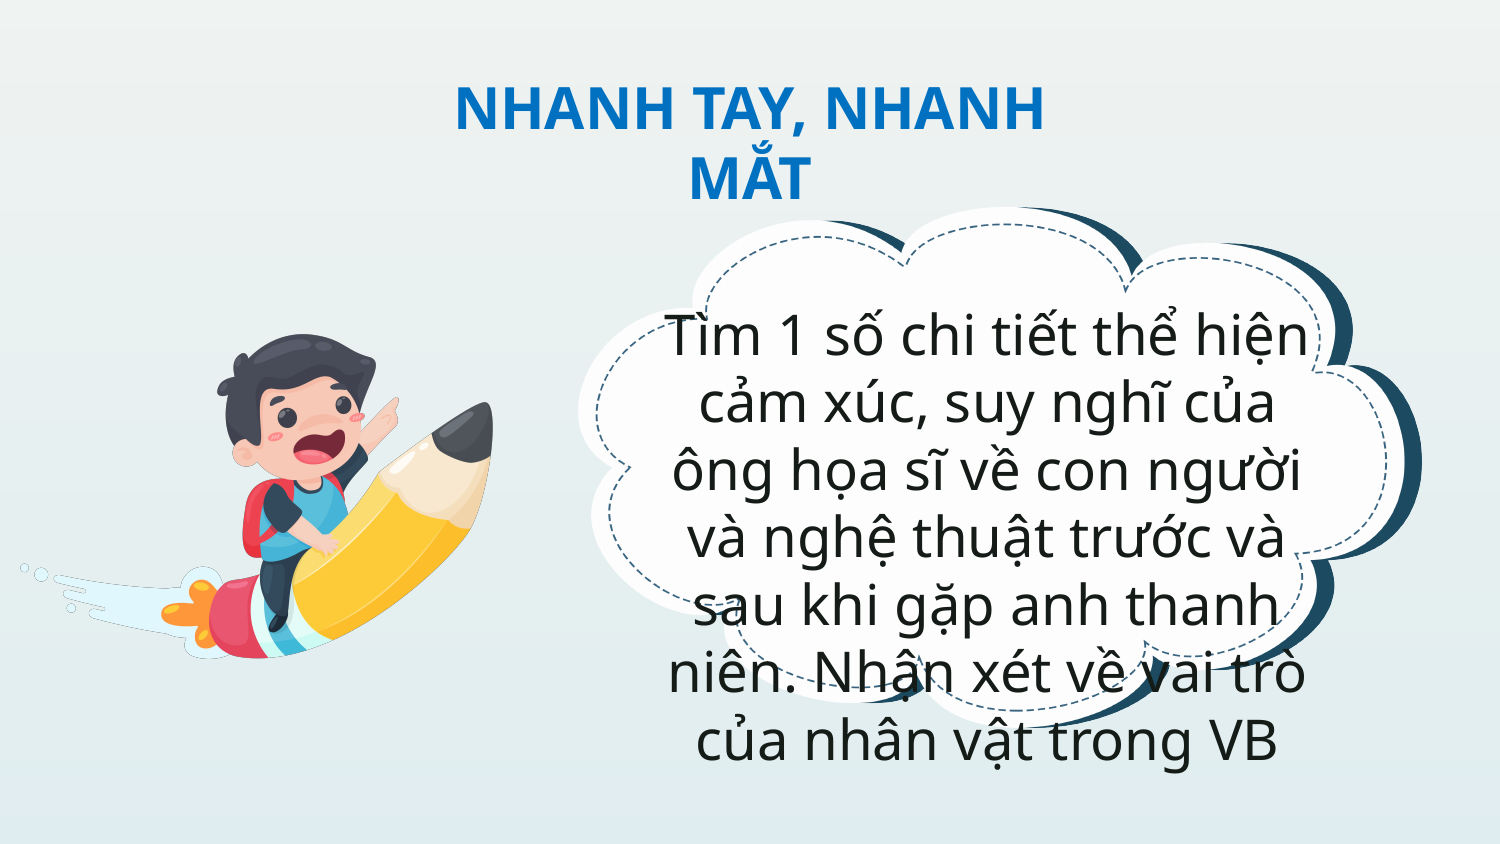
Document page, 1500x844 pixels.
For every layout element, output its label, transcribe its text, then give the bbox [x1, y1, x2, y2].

text_box NHANH TAY, NHANH MẮT [369, 63, 527, 212]
picture [0, 63, 1472, 844]
